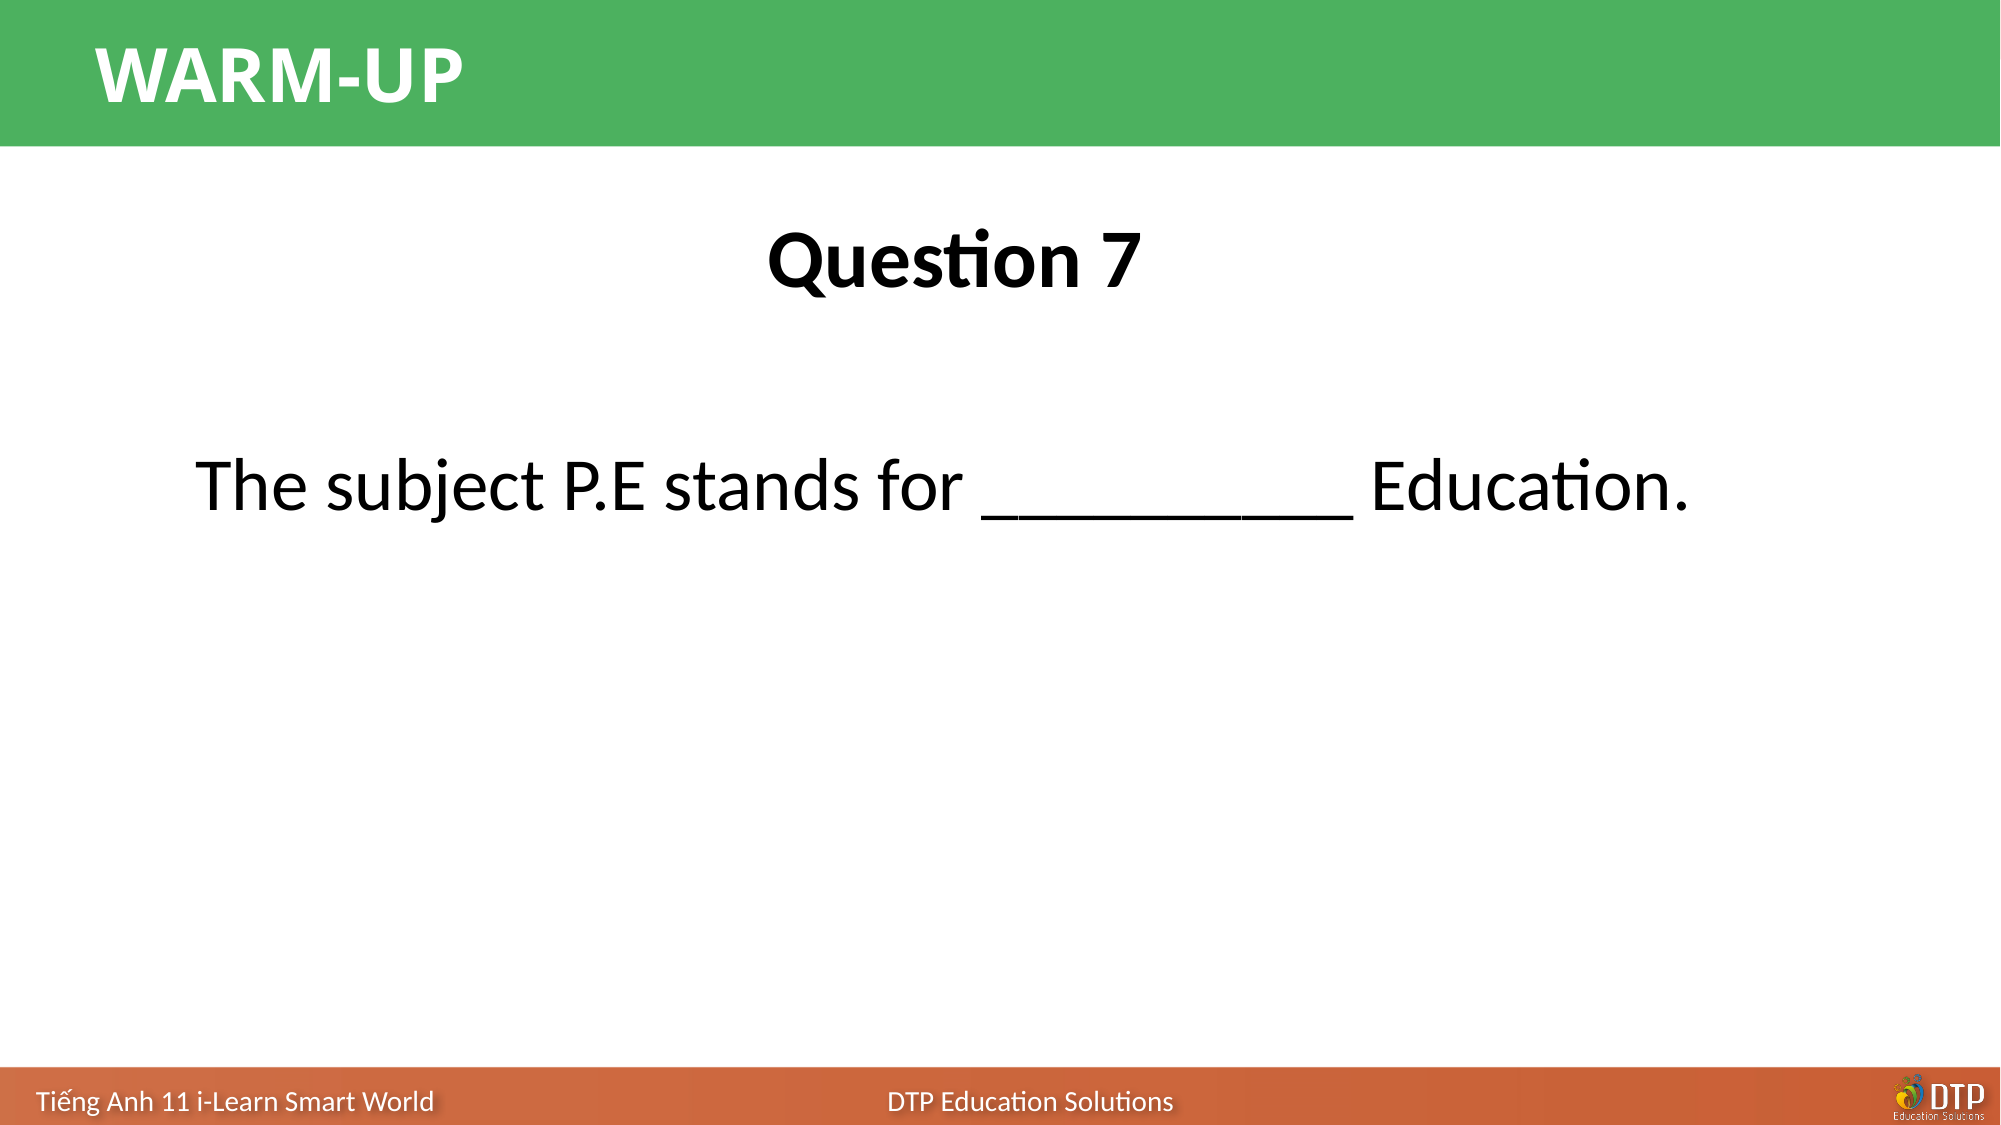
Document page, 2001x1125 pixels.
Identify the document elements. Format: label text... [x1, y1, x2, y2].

text_box WARM-UP [81, 20, 831, 125]
text_box Question 7 [637, 197, 1275, 312]
text_box The subject P.E stands for __________ Education. [180, 428, 1814, 533]
picture [0, 0, 2001, 1125]
text_box [0, 0, 2000, 147]
